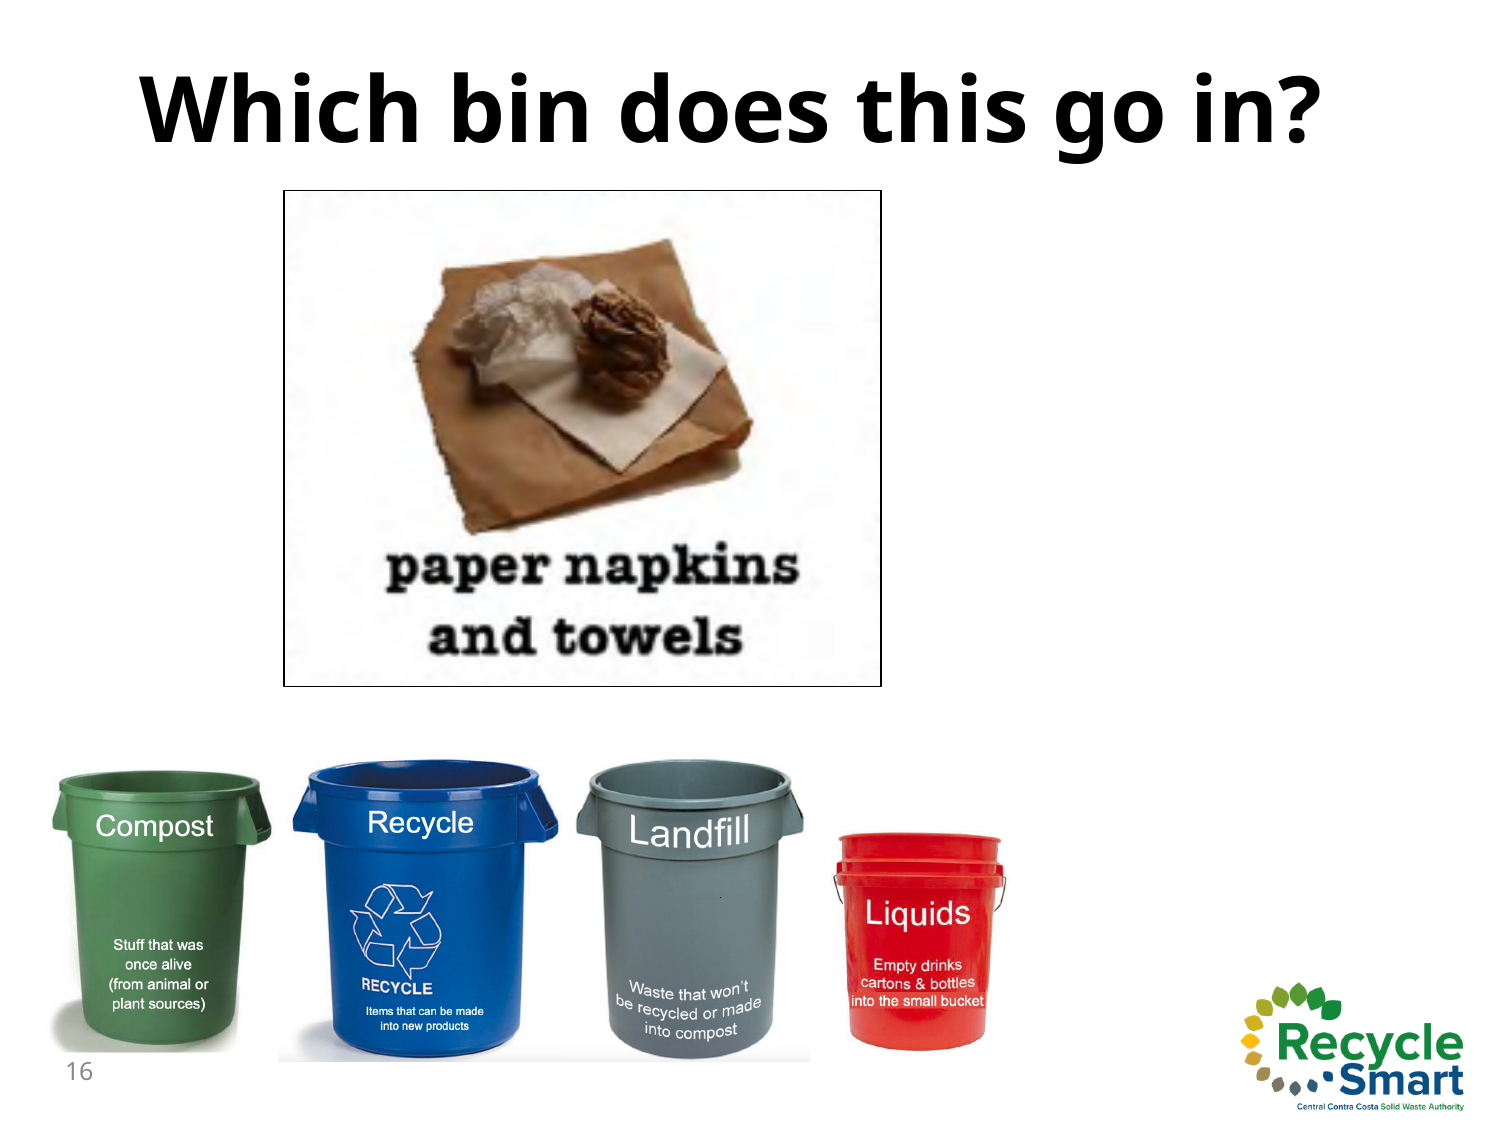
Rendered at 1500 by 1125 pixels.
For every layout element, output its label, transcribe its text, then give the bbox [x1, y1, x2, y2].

picture [1240, 982, 1464, 1111]
picture [284, 190, 881, 687]
slide_number ‹#› [50, 1066, 400, 1103]
title Which bin does this go in? [37, 0, 1425, 227]
picture [813, 823, 1020, 1064]
picture [40, 754, 810, 1062]
